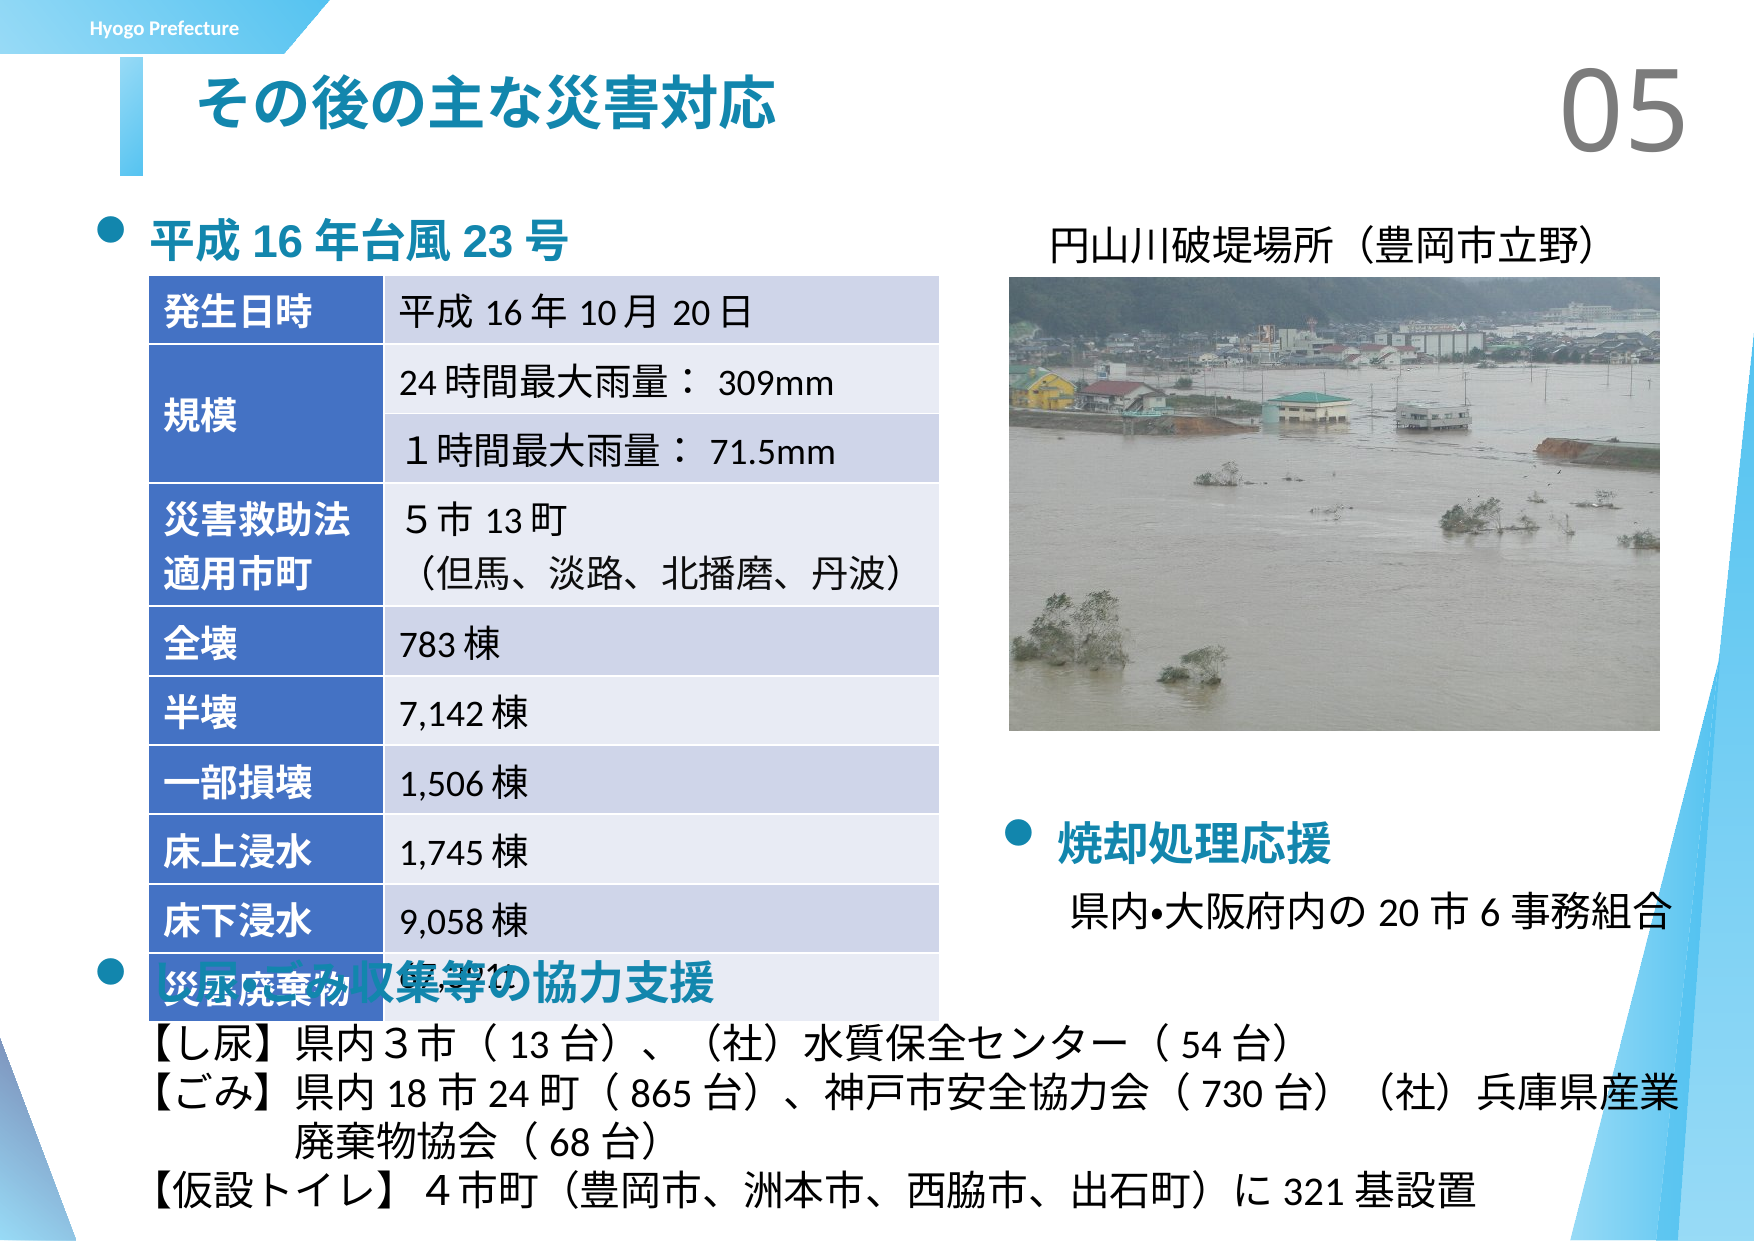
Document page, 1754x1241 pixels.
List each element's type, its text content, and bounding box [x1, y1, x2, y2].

slide_number 05 [1517, 72, 1705, 139]
table_cell 災害救助法 適用市町 [149, 484, 383, 605]
table_cell 24時間最大雨量：309mm [385, 345, 939, 413]
table_cell ５市13町 （但馬、淡路、北播磨、丹波） [385, 484, 939, 605]
table_cell 9,058棟 [385, 885, 939, 952]
title その後の主な災害対応 [187, 58, 1181, 209]
text_box 平成16年台風23号 [78, 223, 1034, 275]
table_cell 1,745棟 [385, 815, 939, 883]
table_cell 全壊 [149, 607, 383, 675]
table_cell 一部損壊 [149, 746, 383, 813]
table_cell １時間最大雨量：71.5mm [385, 414, 939, 482]
table_cell 67,391t [385, 954, 939, 965]
table_cell 規模 [149, 345, 383, 482]
table_cell 床上浸水 [149, 815, 383, 883]
table_header 平成16年10月20日 [385, 276, 939, 343]
table_cell 7,142棟 [385, 677, 939, 744]
table_cell 半壊 [149, 677, 383, 744]
table_header 発生日時 [149, 276, 383, 343]
text_box [120, 57, 143, 177]
text_box 焼却処理応援 [986, 825, 1683, 880]
table_cell 災害廃棄物 [149, 954, 383, 965]
text_box し尿・ごみ収集等の協力支援 [78, 965, 1128, 1017]
table_cell 783棟 [385, 607, 939, 675]
picture [1009, 277, 1660, 731]
table_cell 床下浸水 [149, 885, 383, 952]
table_cell 1,506棟 [385, 746, 939, 813]
text_box 県内・大阪府内の20市6事務組合 [1054, 878, 1705, 942]
text_box 円山川破堤場所（豊岡市立野） [1034, 212, 1635, 277]
text_box 【し尿】県内３市（13台）、（社）水質保全センター（54台） 【ごみ】県内18市24町（865台）、神戸市安全協力会（730台）（社）兵庫県産業 廃棄物協会（68台） 【仮設トイレ】４市町（豊岡市、洲本市、西脇市、出石町）に321基設置 [117, 1010, 1754, 1222]
